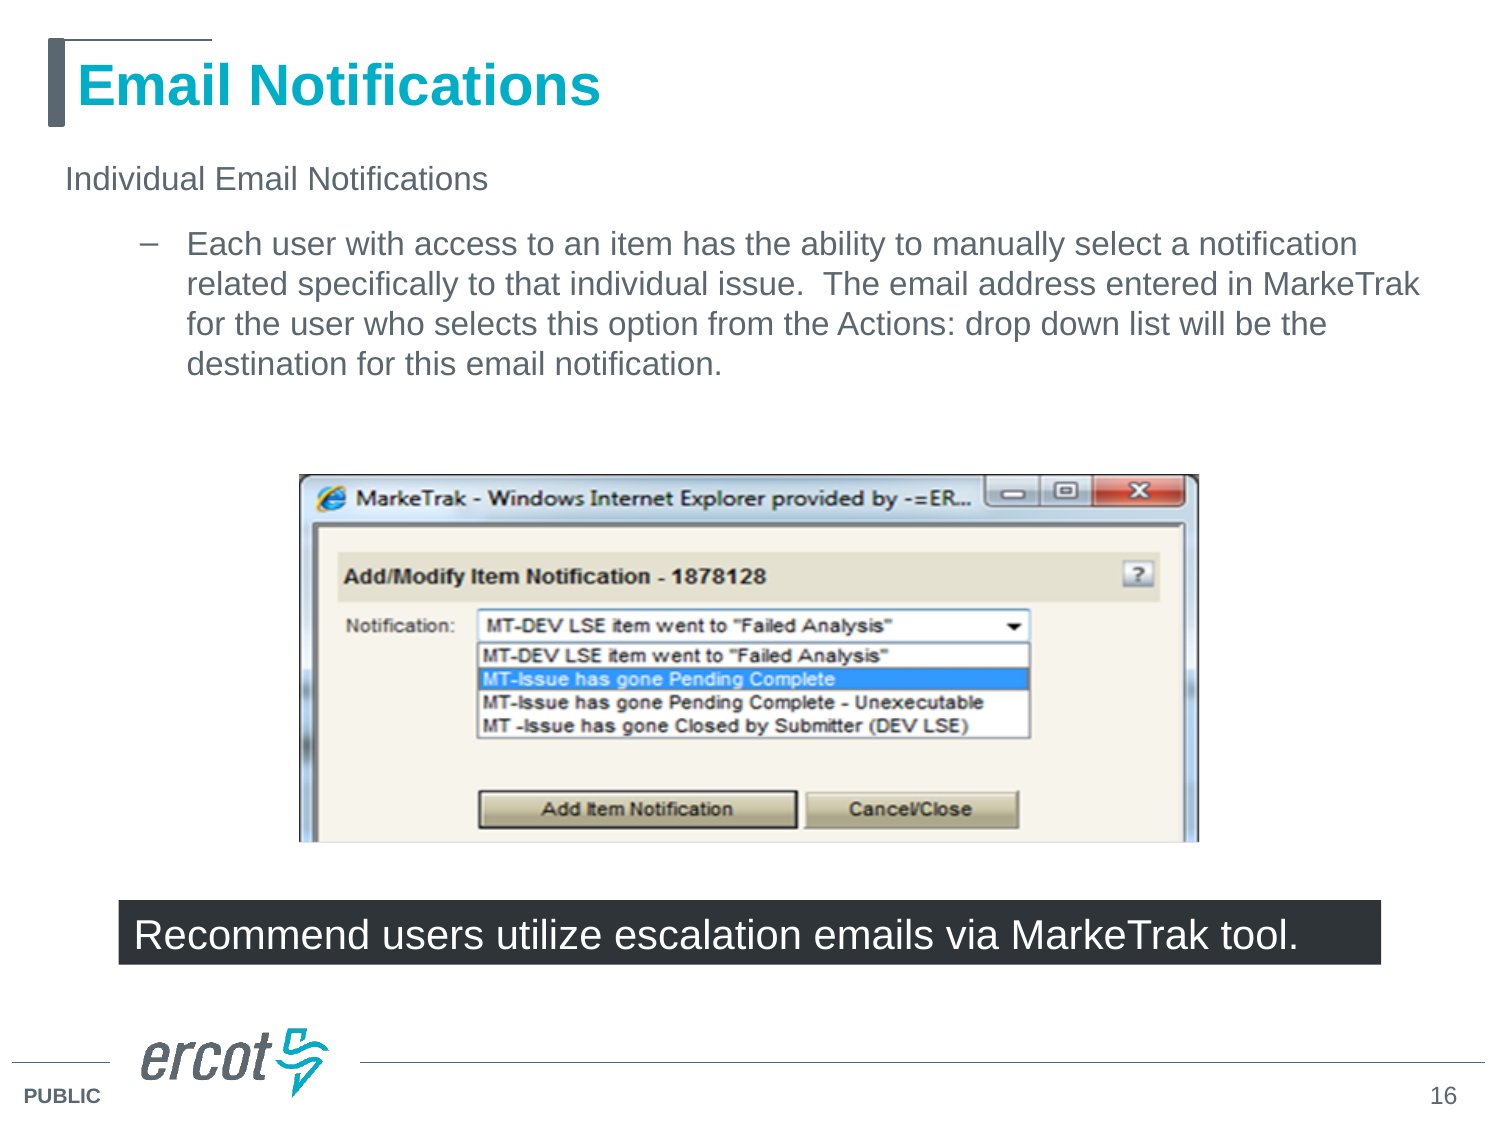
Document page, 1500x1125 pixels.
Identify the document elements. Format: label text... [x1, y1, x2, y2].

picture [137, 1024, 332, 1100]
list Individual Email Notifications Each user with access to an item has the ability to manually select a notification related specifically to that individual issue. The email address entered in MarkeTrak for the user who selects this option from the Actions: drop down list will be the destination for this email notification. [50, 149, 1450, 388]
picture [298, 474, 1201, 844]
title Email Notifications [62, 39, 1450, 125]
text_box Recommend users utilize escalation emails via MarkeTrak tool. [118, 900, 1382, 965]
slide_number 16 [1400, 1076, 1488, 1113]
